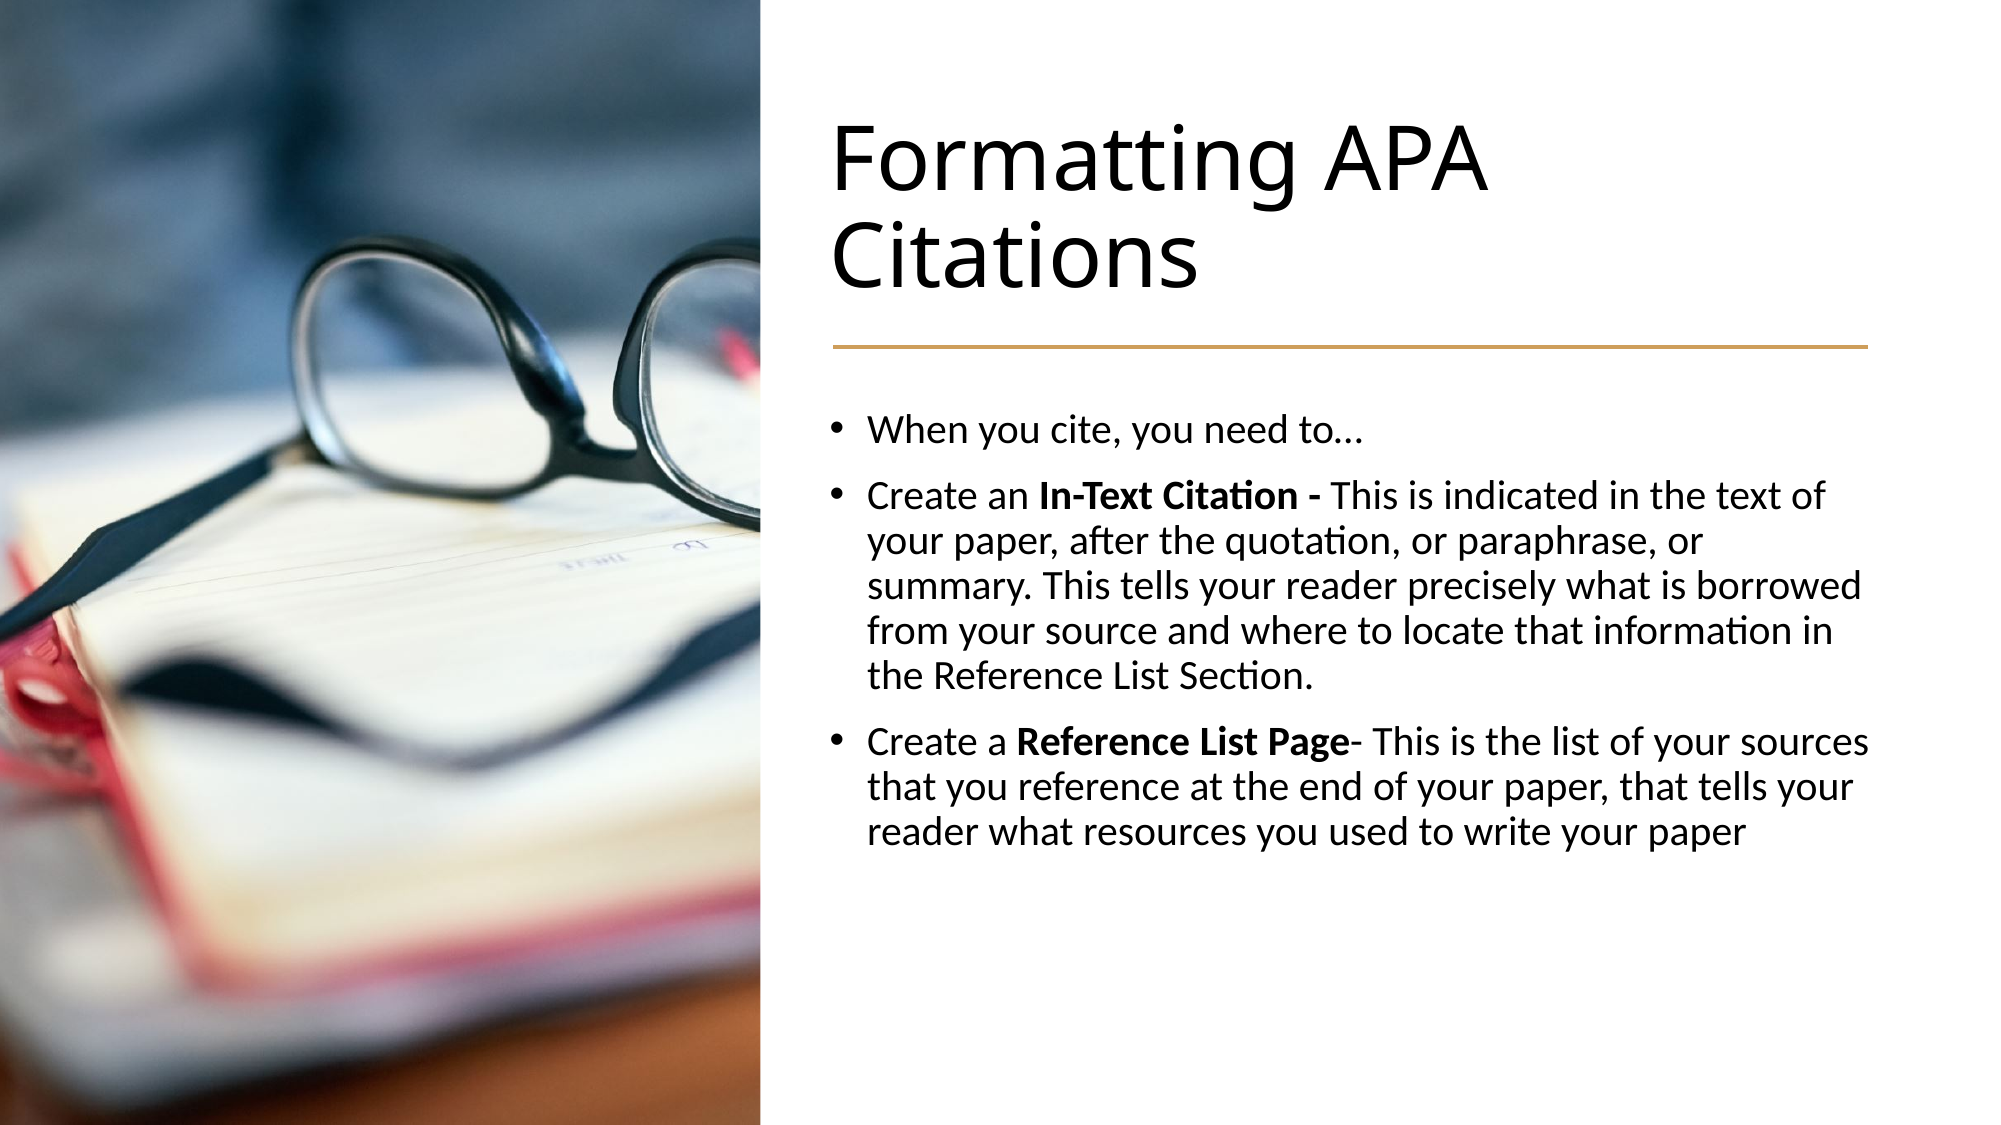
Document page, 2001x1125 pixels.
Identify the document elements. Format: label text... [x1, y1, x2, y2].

list When you cite, you need to… Create an In-Text Citation - This is indicated in the text of your paper, after the quotation, or paraphrase, or summary. This tells your reader precisely what is borrowed from your source and where to locate that information in the Reference List Section. Create a Reference List Page- This is the list of your sources that you reference at the end of your paper, that tells your reader what resources you used to write your paper [814, 399, 1895, 1021]
picture [0, 0, 761, 1125]
title Formatting APA Citations [814, 103, 1895, 315]
